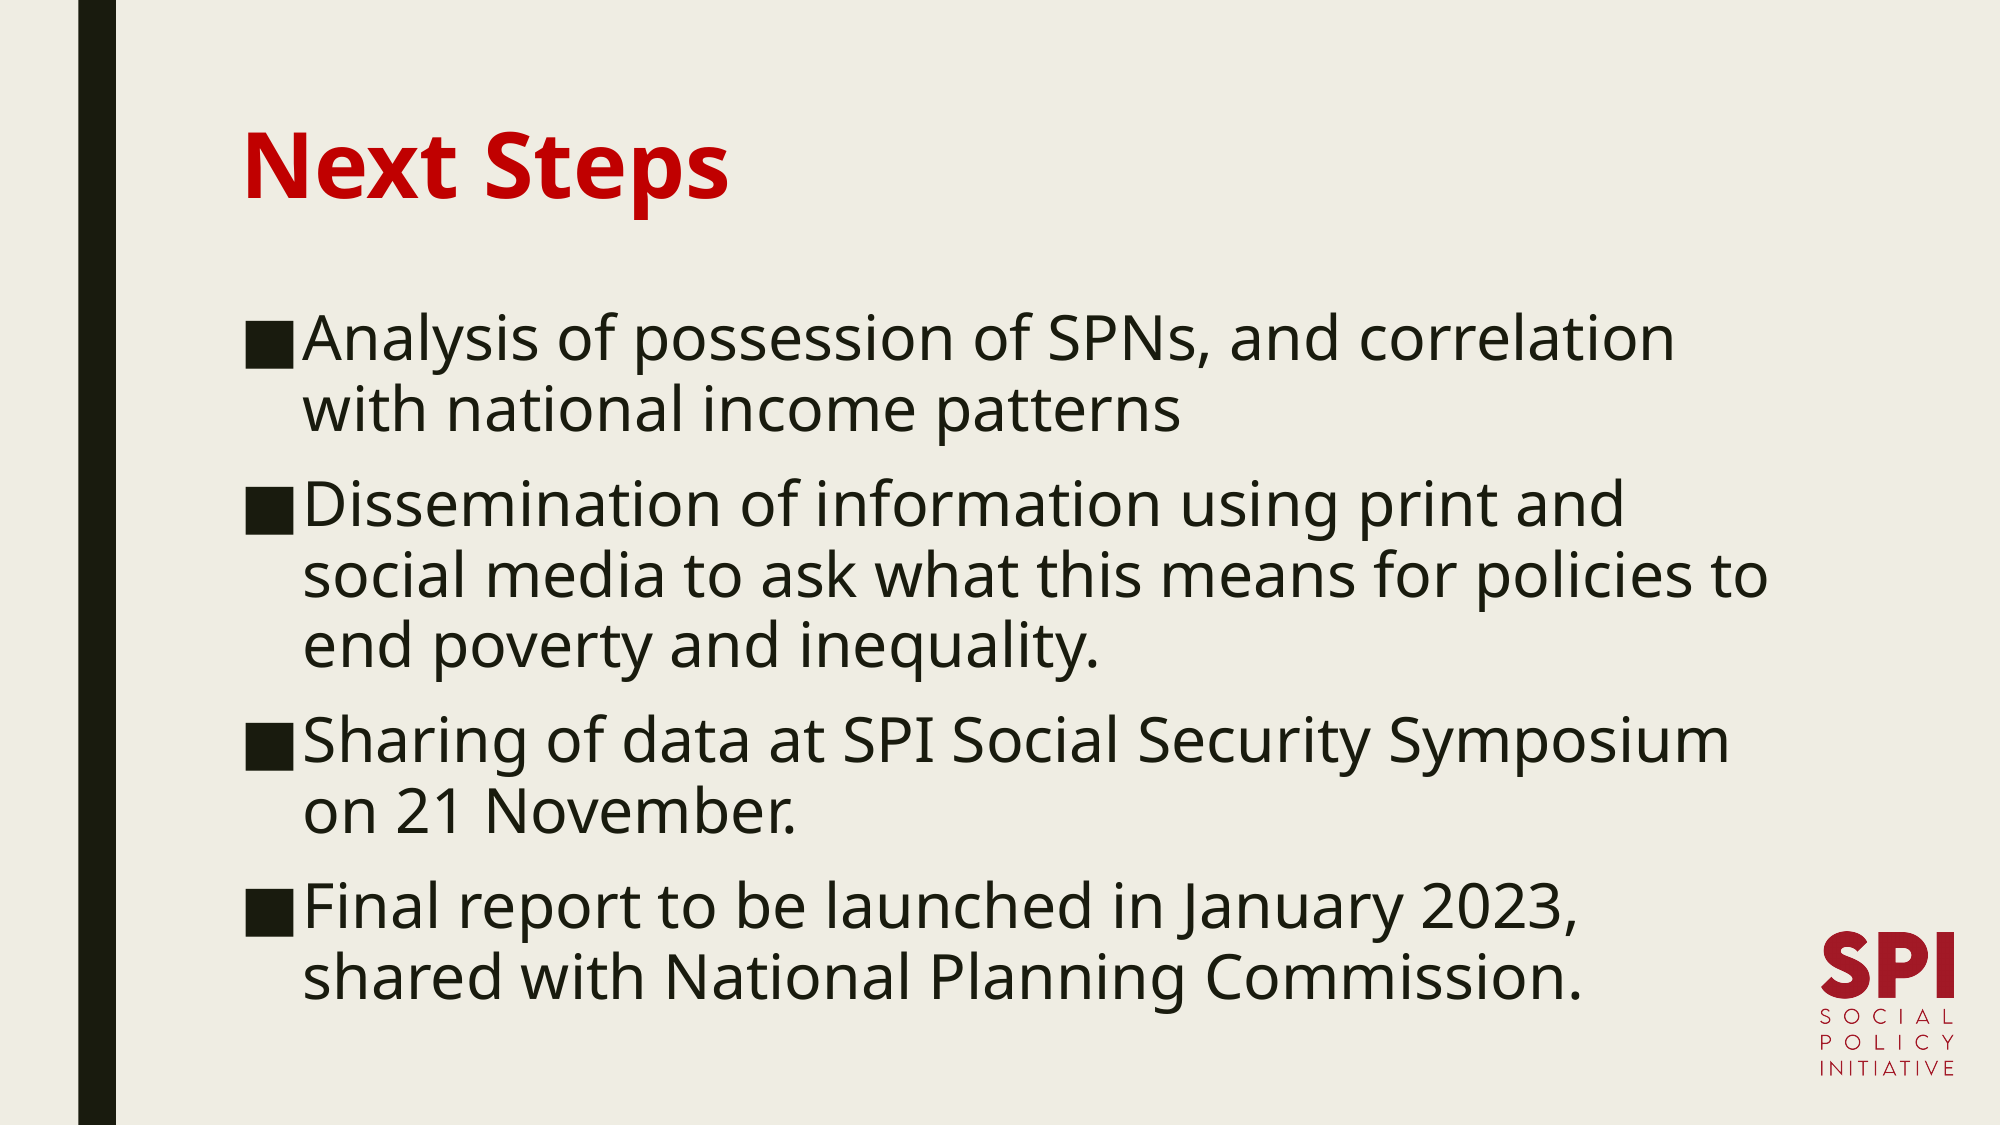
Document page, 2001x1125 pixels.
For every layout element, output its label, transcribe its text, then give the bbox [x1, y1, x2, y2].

picture [1820, 931, 1954, 1076]
title Next Steps [225, 112, 1867, 357]
list Analysis of possession of SPNs, and correlation with national income patterns Dissemination of information using print and social media to ask what this means for policies to end poverty and inequality. Sharing of data at SPI Social Security Symposium on 21 November. Final report to be launched in January 2023, shared with National Planning Commission. [225, 297, 1800, 1076]
